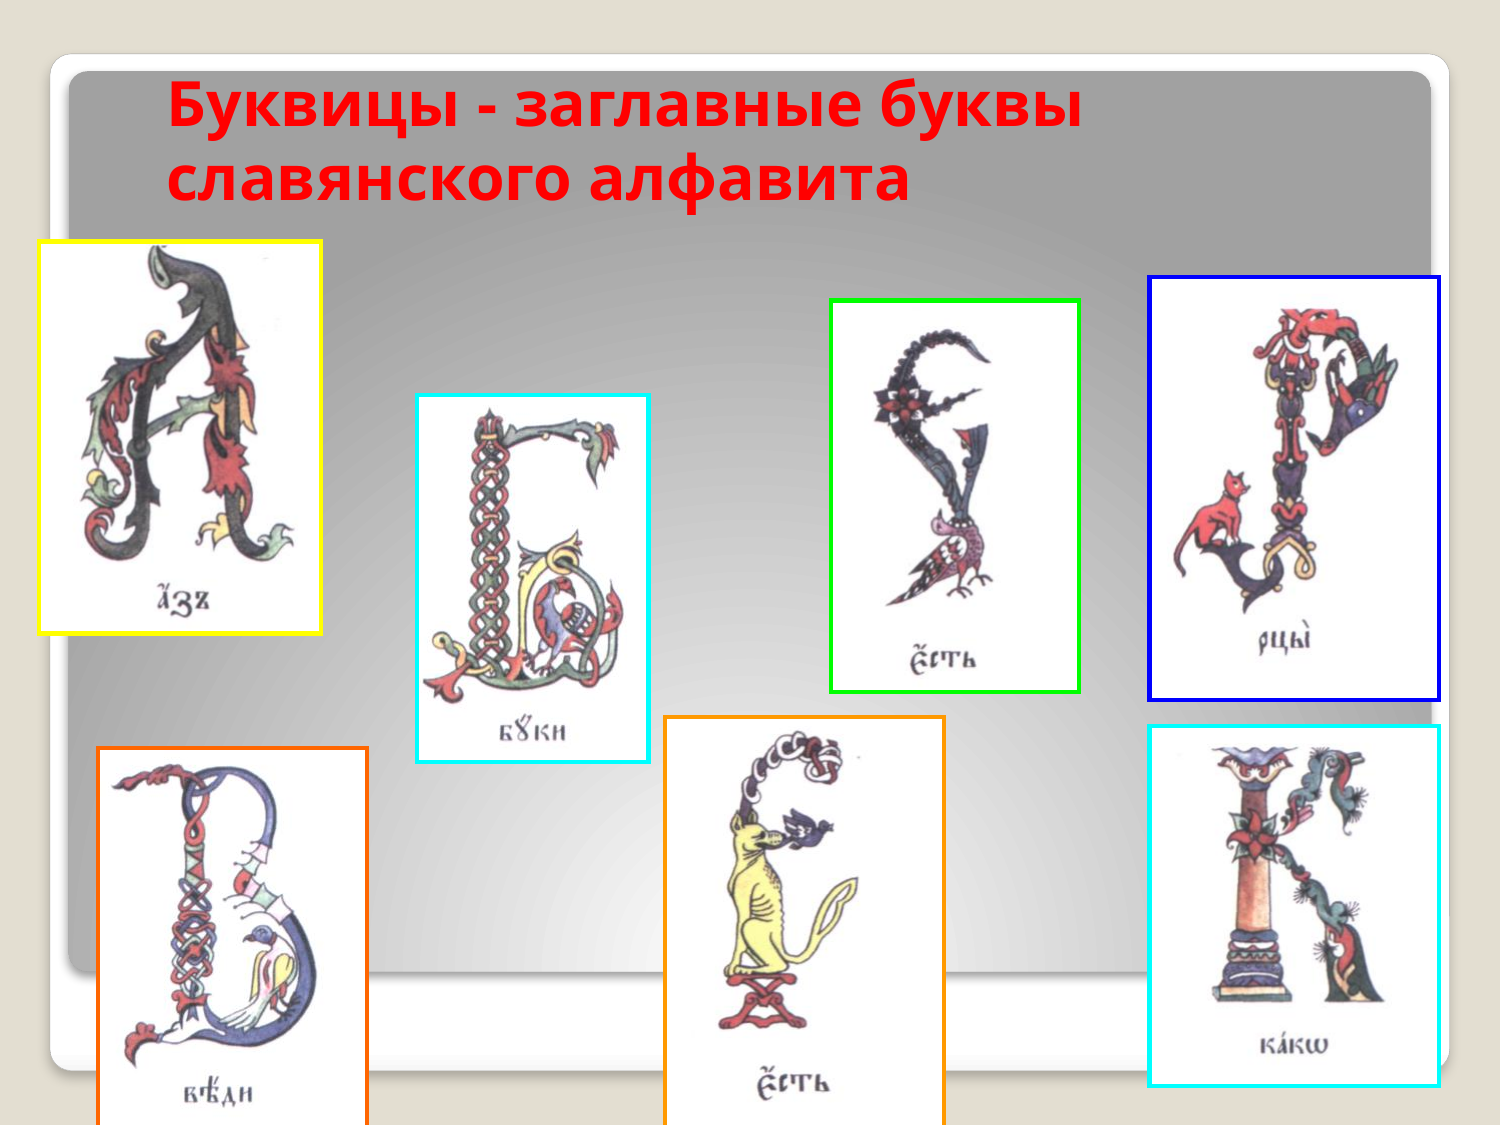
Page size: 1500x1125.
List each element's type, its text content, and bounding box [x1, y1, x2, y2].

picture [99, 749, 365, 1125]
picture [1151, 727, 1438, 1085]
picture [666, 718, 943, 1125]
picture [832, 302, 1077, 691]
title Буквицы - заглавные буквы славянского алфавита [151, 54, 1500, 221]
picture [419, 396, 647, 760]
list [40, 243, 320, 632]
picture [1151, 278, 1438, 698]
